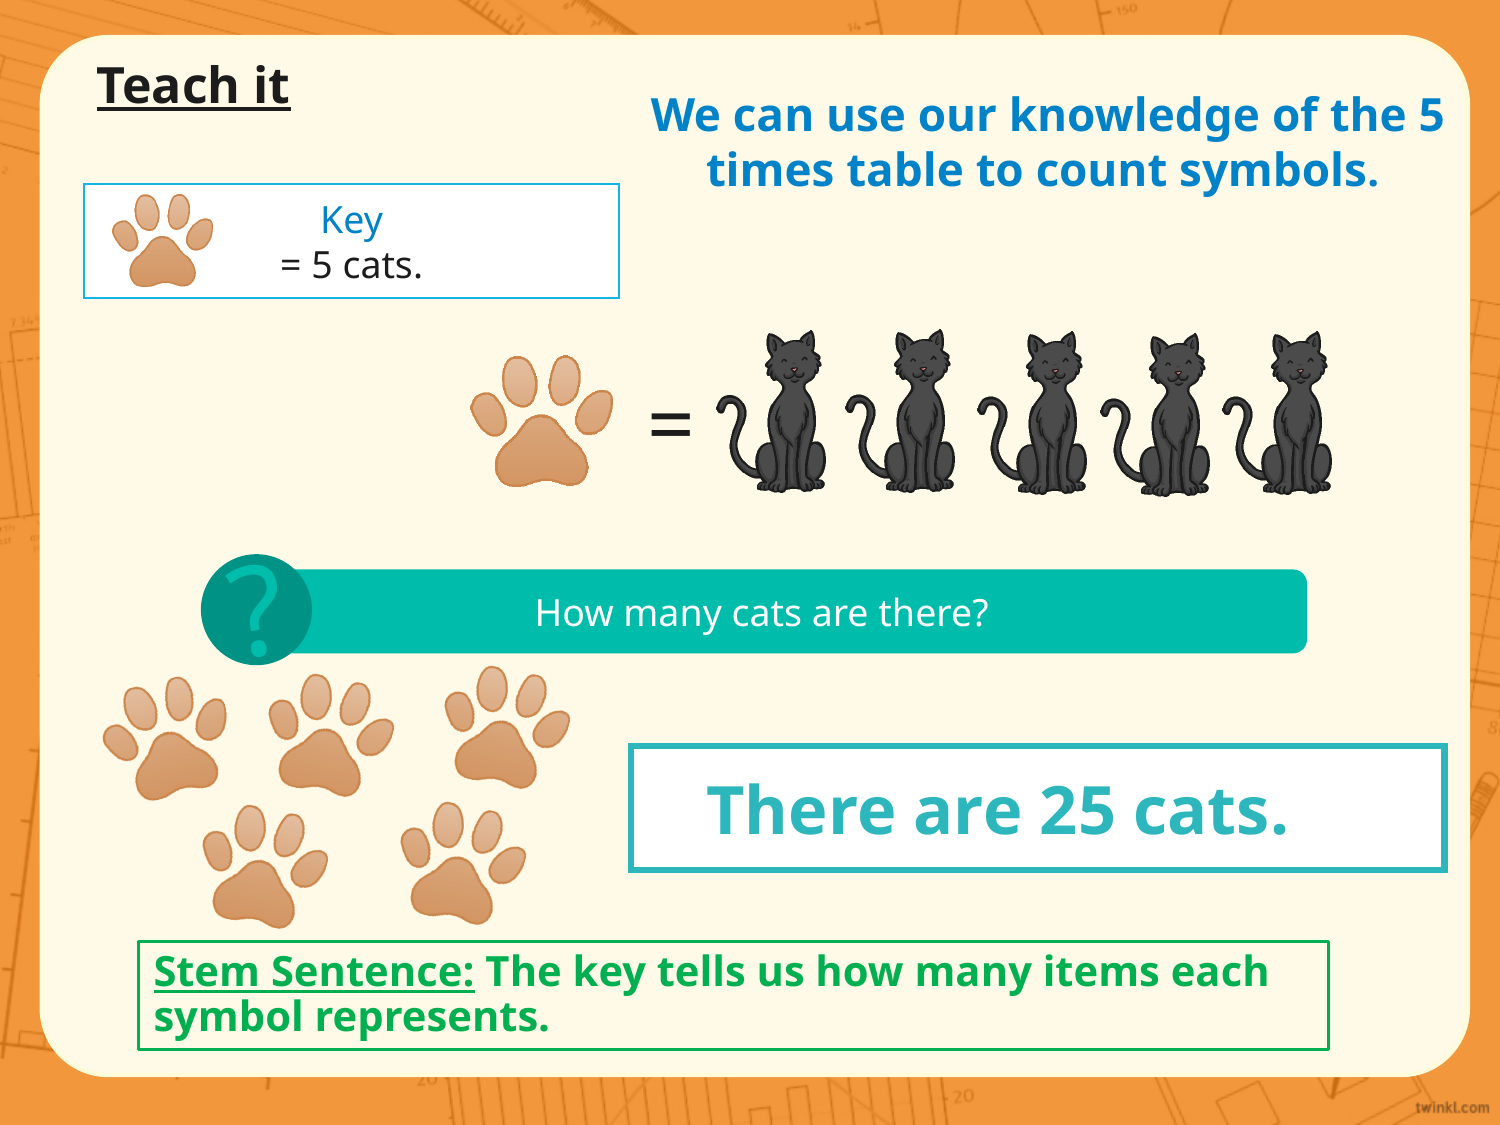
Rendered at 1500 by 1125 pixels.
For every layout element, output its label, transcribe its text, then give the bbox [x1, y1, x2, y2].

text_box There are 25 cats. [648, 760, 1399, 856]
text_box We can use our knowledge of the 5 times table to count symbols. [635, 78, 1461, 204]
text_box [200, 530, 1308, 682]
text_box [630, 745, 1445, 871]
text_box Teach it [79, 50, 378, 127]
text_box Key = 5 cats. [83, 183, 620, 299]
text_box [40, 35, 1469, 1077]
picture [0, 0, 1500, 1125]
text_box Stem Sentence: The key tells us how many items each symbol represents. [138, 941, 1329, 1050]
text_box = [647, 370, 696, 471]
